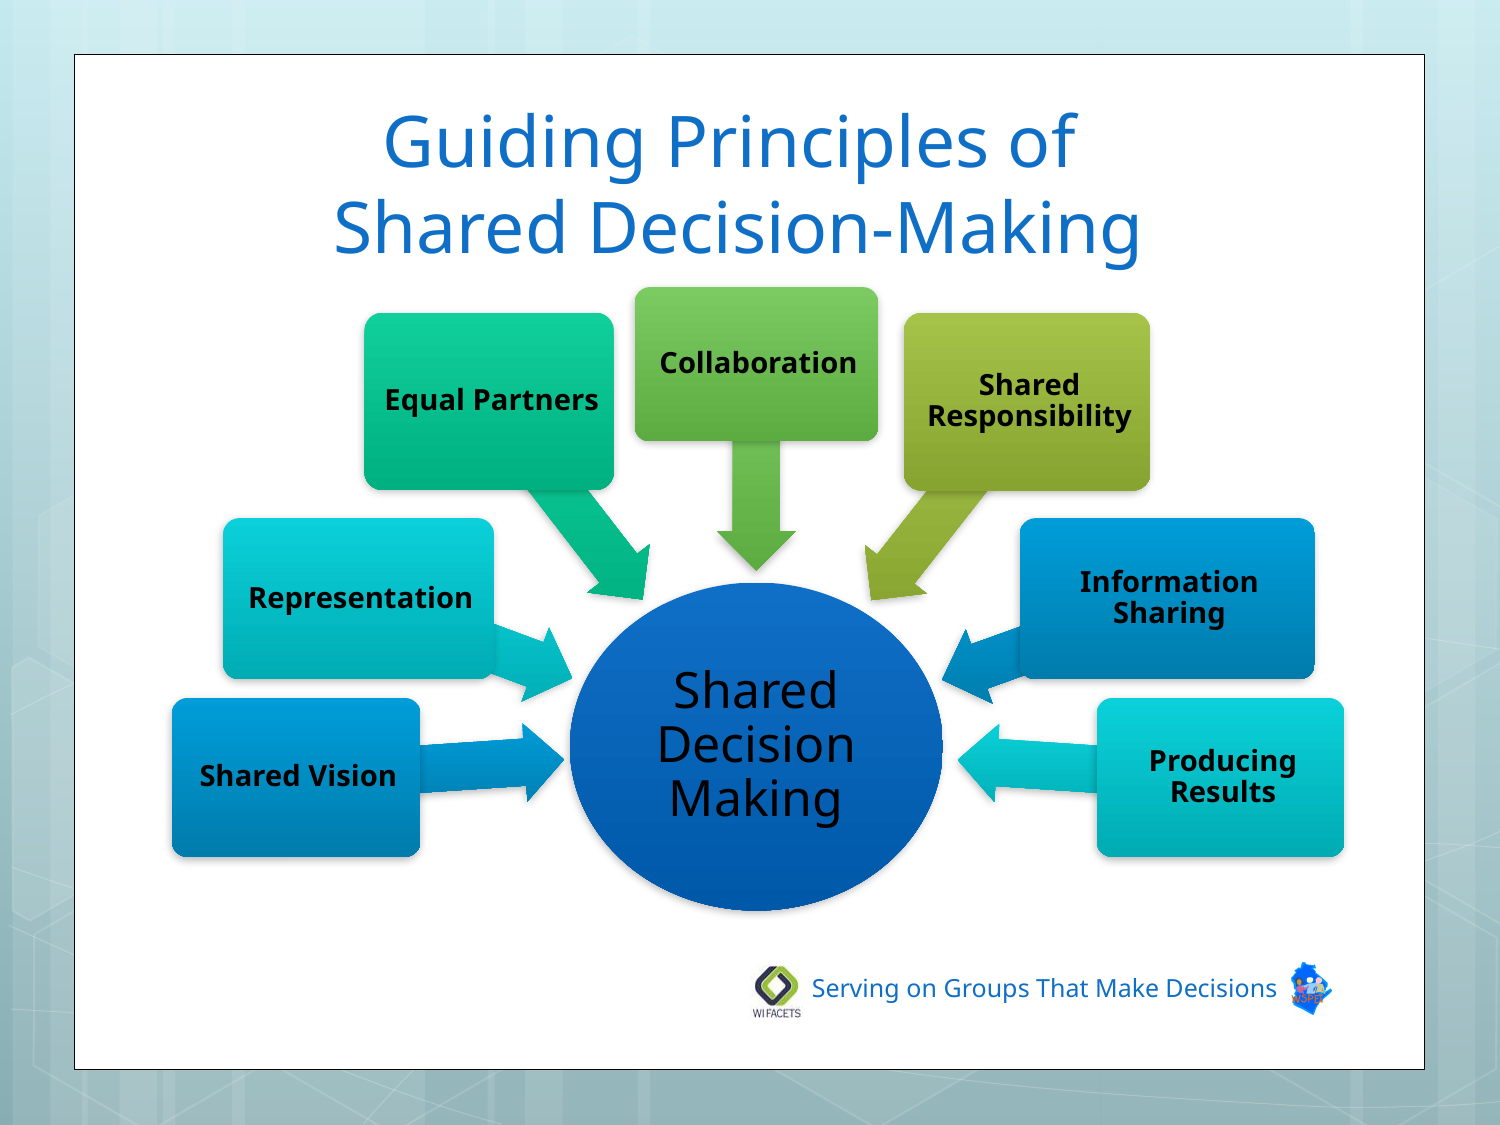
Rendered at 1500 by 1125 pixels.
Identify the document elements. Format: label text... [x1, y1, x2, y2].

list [112, 299, 1401, 976]
title Guiding Principles of Shared Decision-Making [162, 87, 1315, 275]
picture [750, 976, 754, 1018]
footer Serving on Groups That Make Decisions [754, 986, 1336, 1020]
